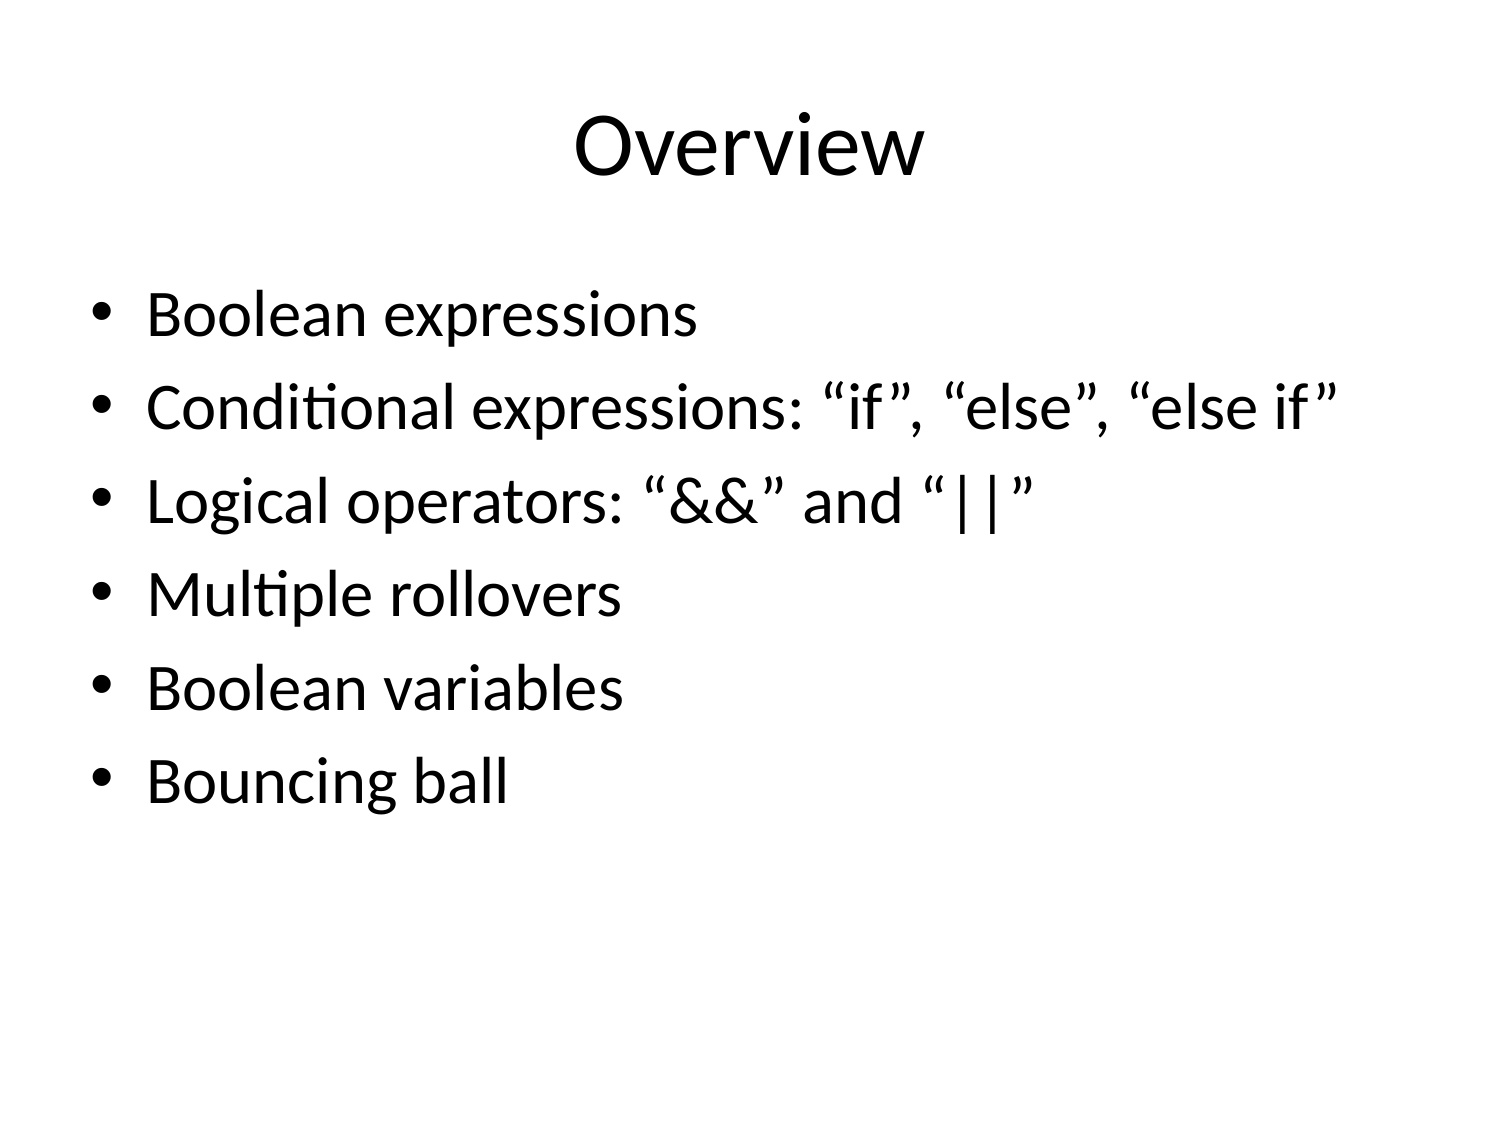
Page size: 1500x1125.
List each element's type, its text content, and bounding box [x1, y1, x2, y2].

title Overview [75, 45, 1425, 233]
list Boolean expressions Conditional expressions: “if”, “else”, “else if” Logical operators: “&&” and “||” Multiple rollovers Boolean variables Bouncing ball [75, 262, 1425, 1005]
